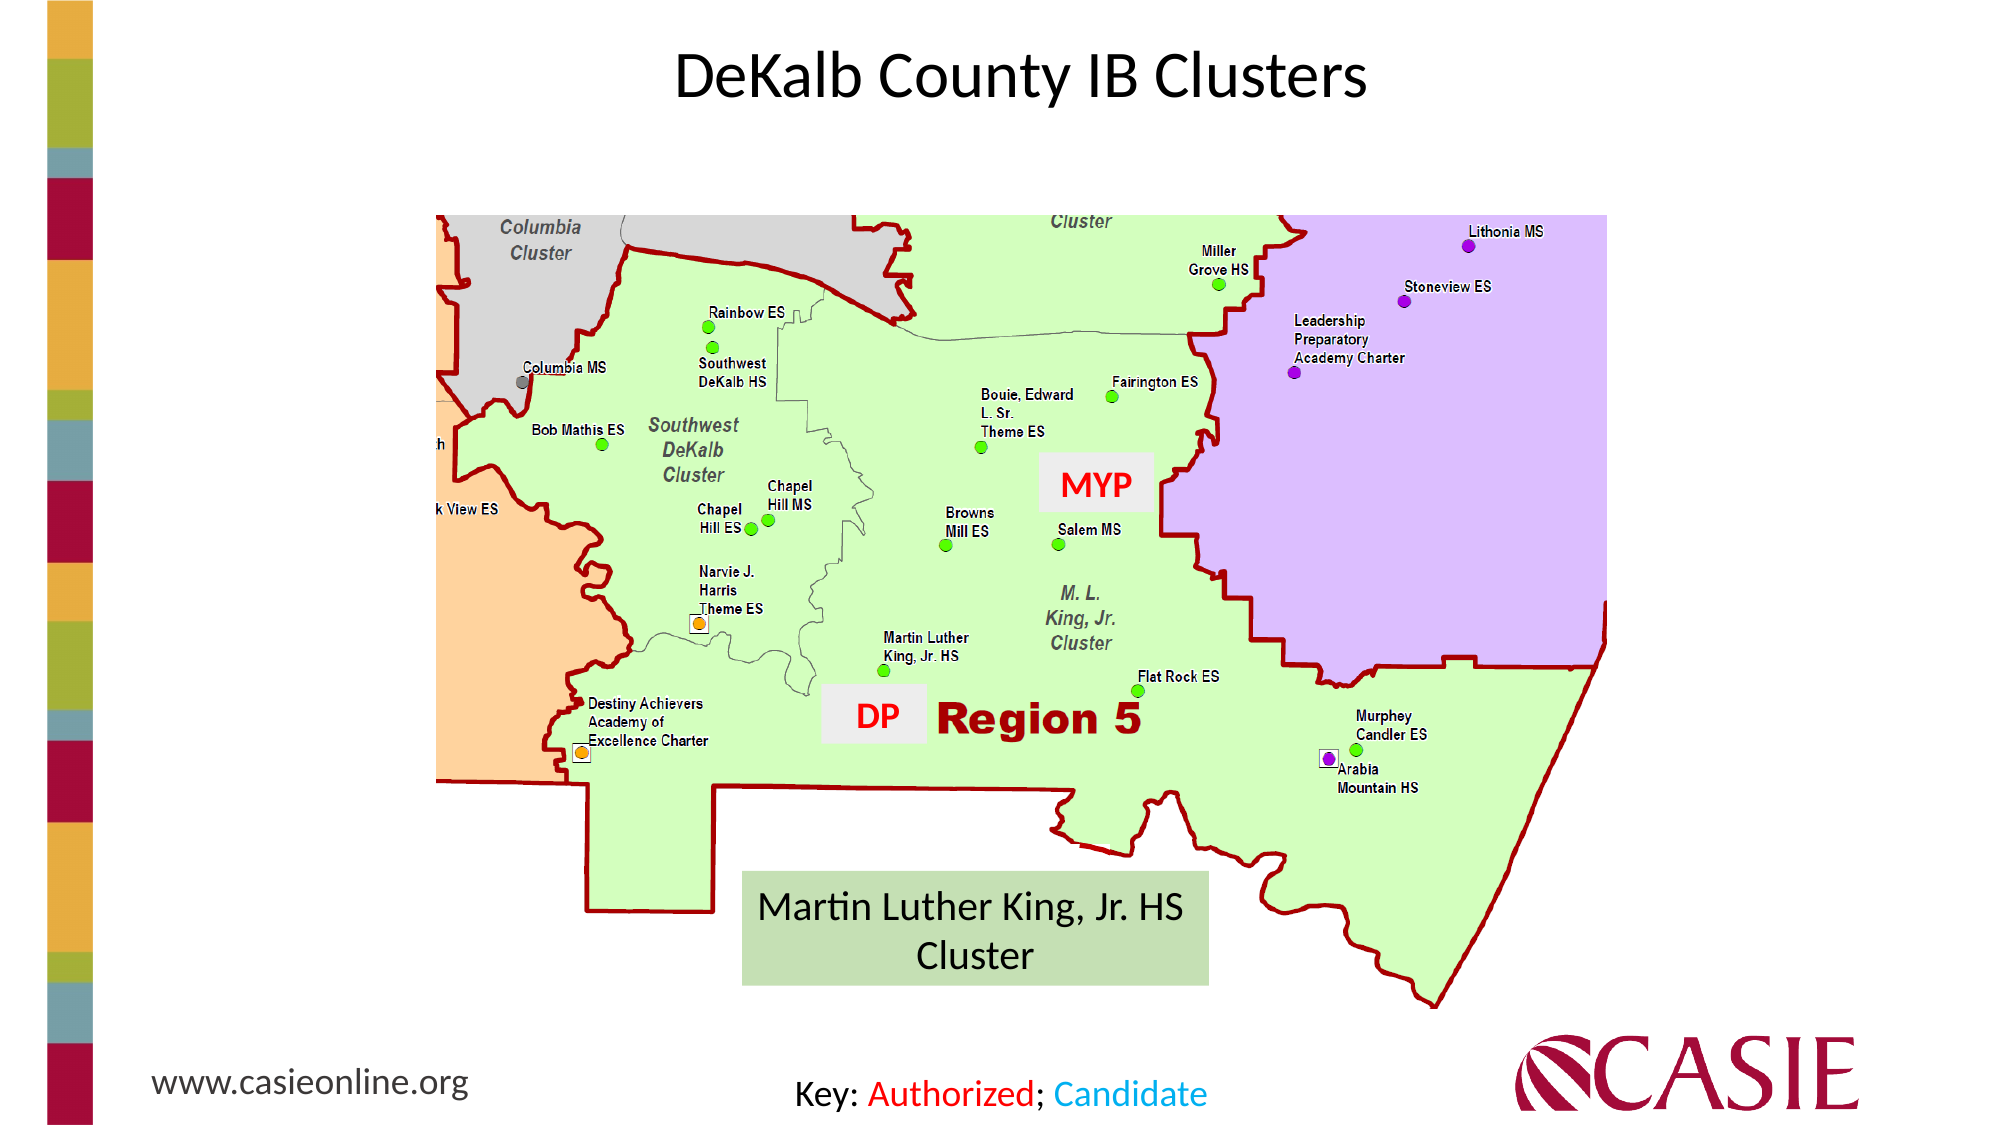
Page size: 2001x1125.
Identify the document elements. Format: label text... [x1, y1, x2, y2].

text_box Key: Authorized; Candidate [780, 1061, 1265, 1122]
picture [1515, 1034, 1859, 1111]
picture [48, 1, 93, 1124]
text_box DeKalb County IB Clusters [359, 23, 1685, 119]
picture [436, 215, 1607, 1009]
